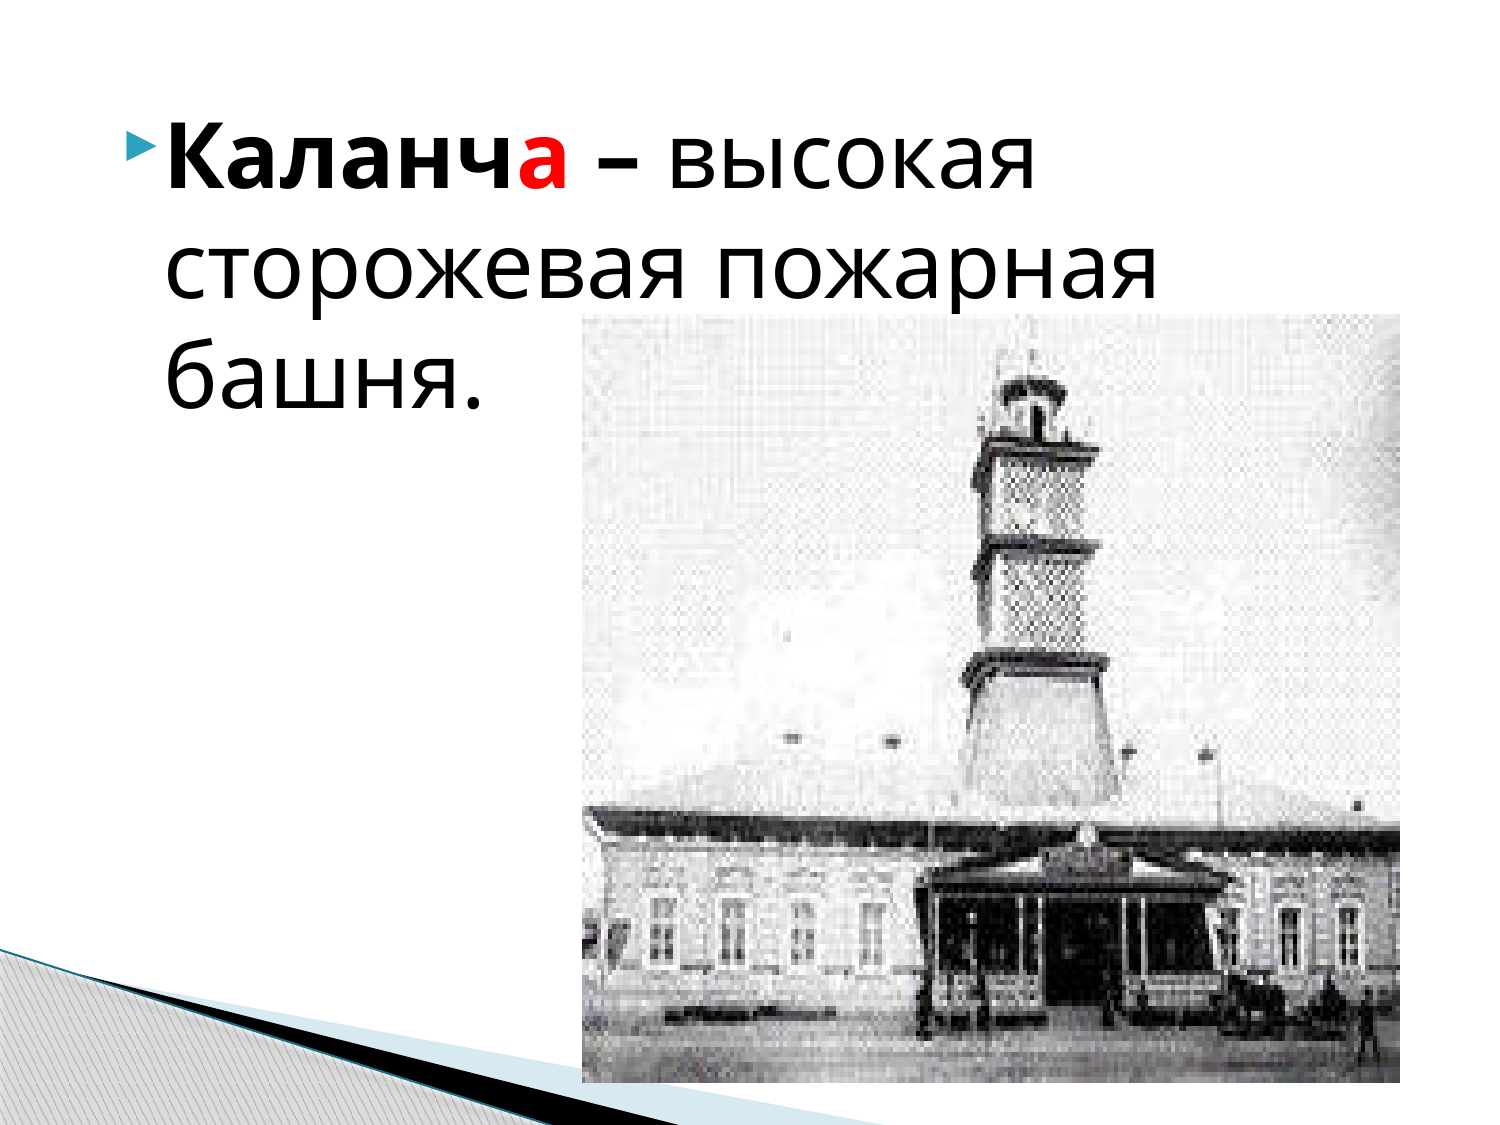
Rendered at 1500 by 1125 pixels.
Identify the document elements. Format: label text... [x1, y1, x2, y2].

text_box Каланча – высокая сторожевая пожарная башня. [88, 89, 1317, 738]
picture [581, 314, 1400, 1083]
